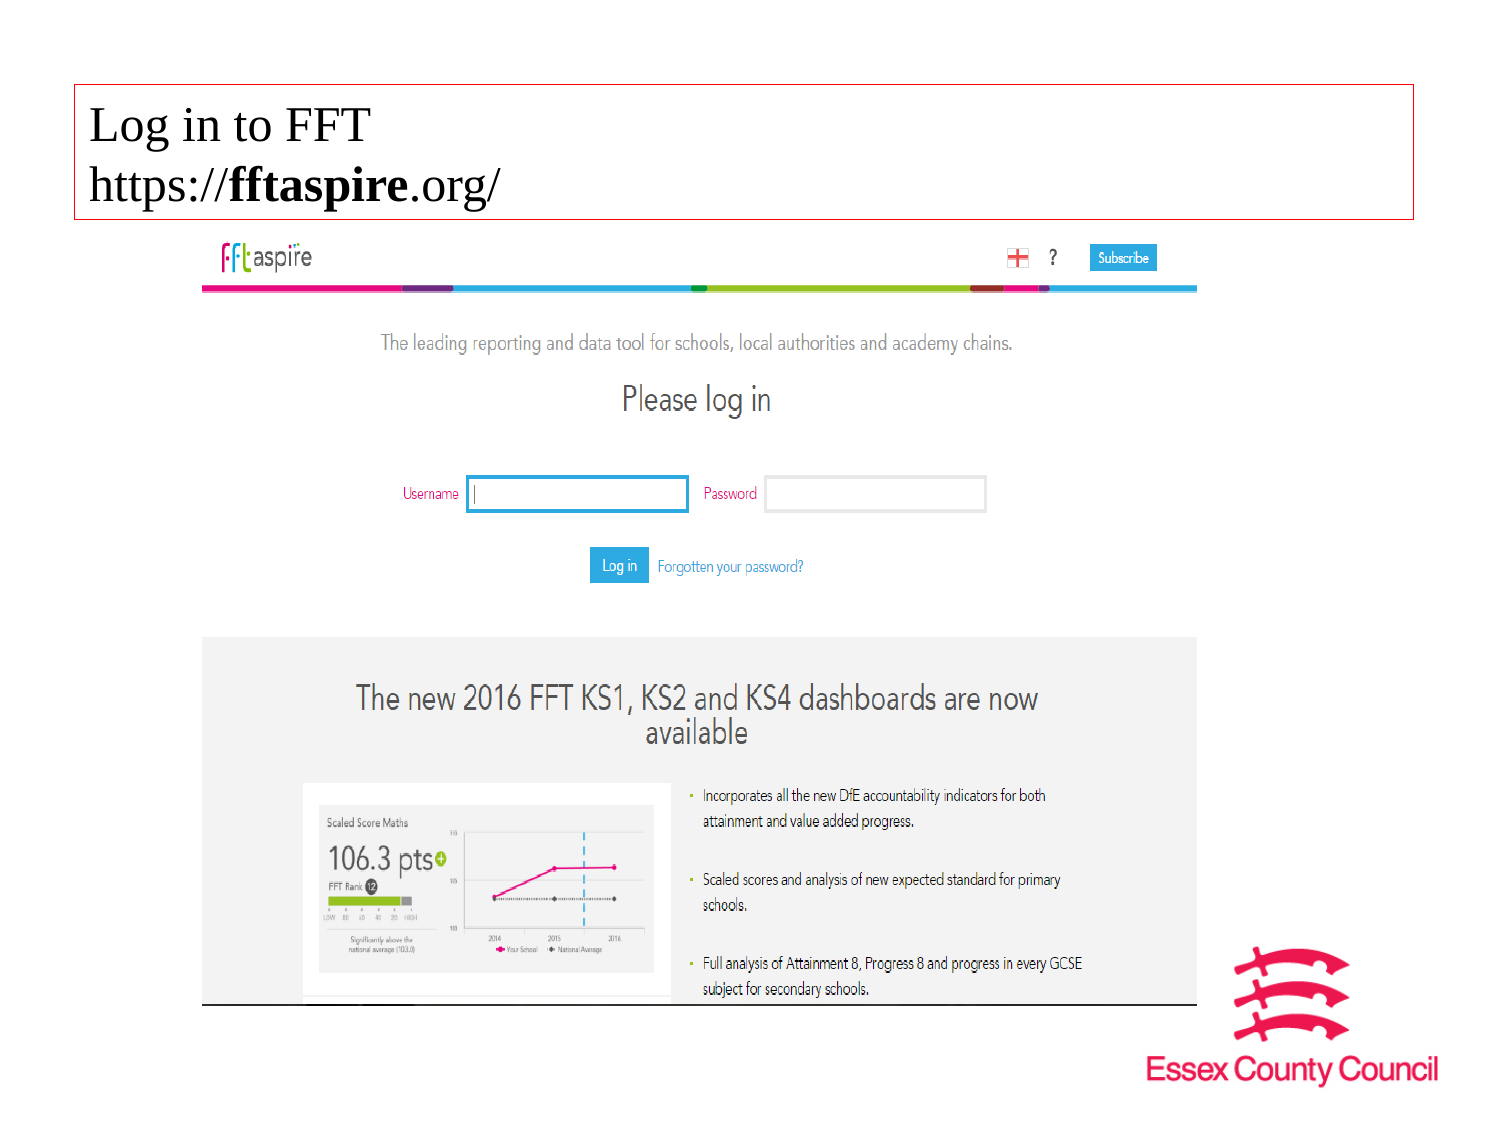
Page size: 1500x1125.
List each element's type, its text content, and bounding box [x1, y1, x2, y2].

picture [0, 0, 1500, 1125]
text_box Log in to FFT https://fftaspire.org/ [74, 84, 1414, 220]
